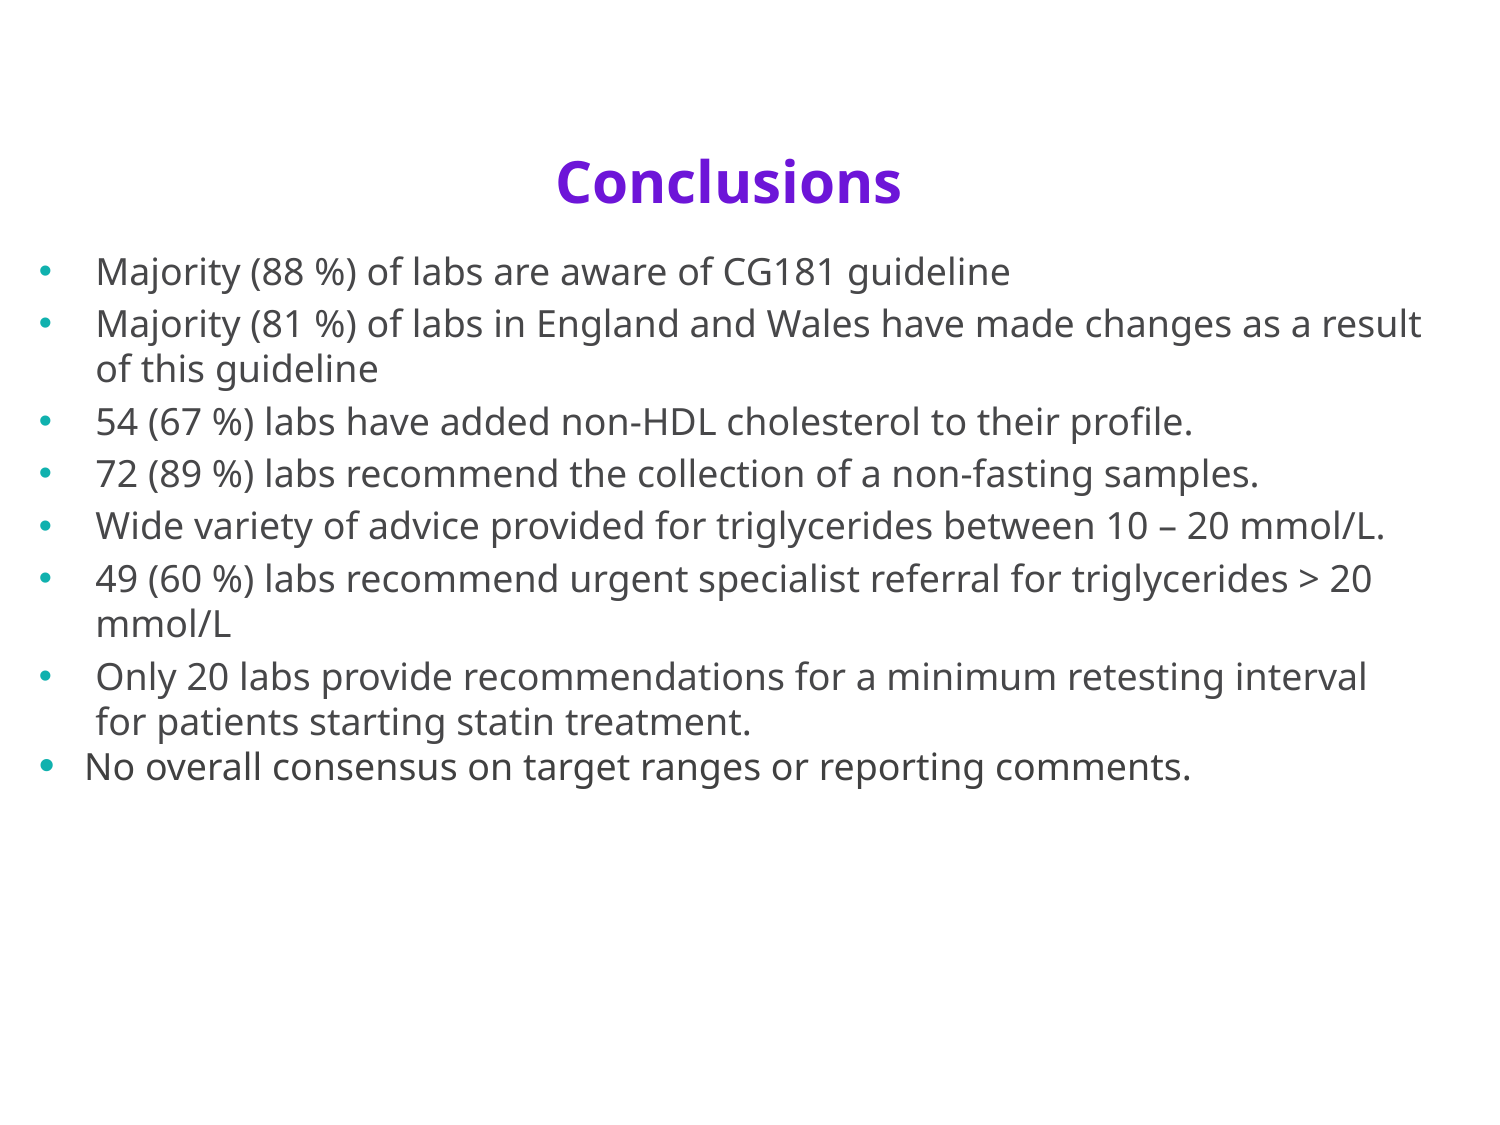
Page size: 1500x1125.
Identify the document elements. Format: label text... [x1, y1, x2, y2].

list Majority (88 %) of labs are aware of CG181 guideline Majority (81 %) of labs in England and Wales have made changes as a result of this guideline 54 (67 %) labs have added non-HDL cholesterol to their profile. 72 (89 %) labs recommend the collection of a non-fasting samples. Wide variety of advice provided for triglycerides between 10 – 20 mmol/L. 49 (60 %) labs recommend urgent specialist referral for triglycerides > 20 mmol/L Only 20 labs provide recommendations for a minimum retesting interval for patients starting statin treatment. No overall consensus on target ranges or reporting comments. [38, 247, 1429, 883]
title Conclusions [53, 145, 1405, 247]
